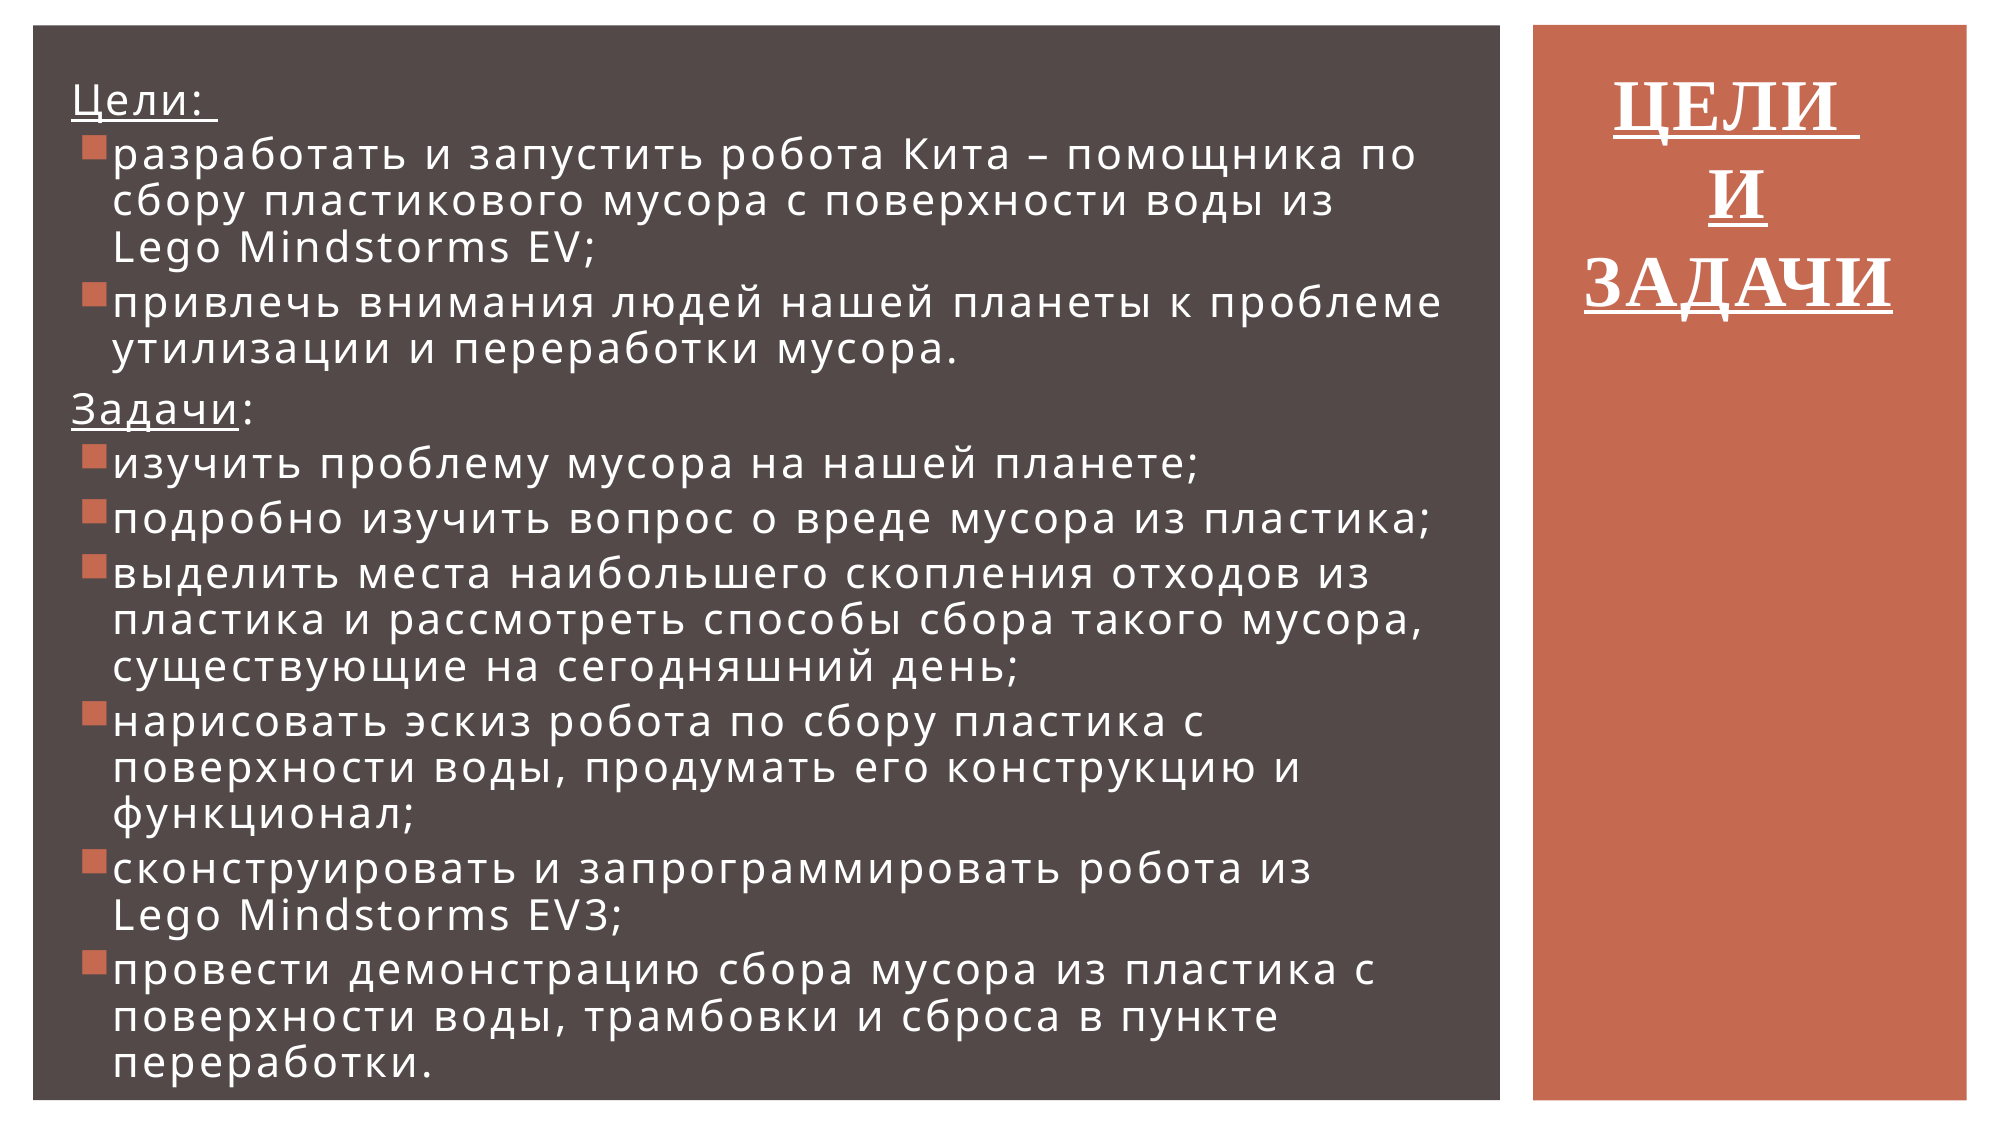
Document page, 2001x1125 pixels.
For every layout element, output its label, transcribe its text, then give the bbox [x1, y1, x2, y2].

title Цели и задачи [1552, 39, 1924, 339]
subtitle Цели: разработать и запустить робота Кита – помощника по сбору пластикового мусора с поверхности воды из Lego Mindstorms EV; привлечь внимания людей нашей планеты к проблеме утилизации и переработки мусора. Задачи: изучить проблему мусора на нашей планете; подробно изучить вопрос о вреде мусора из пластика; выделить места наибольшего скопления отходов из пластика и рассмотреть способы сбора такого мусора, существующие на сегодняшний день; нарисовать эскиз робота по сбору пластика с поверхности воды, продумать его конструкцию и функционал; сконструировать и запрограммировать робота из Lego Mindstorms EV3; провести демонстрацию сбора мусора из пластика с поверхности воды, трамбовки и сброса в пункте переработки. [56, 64, 1506, 1096]
